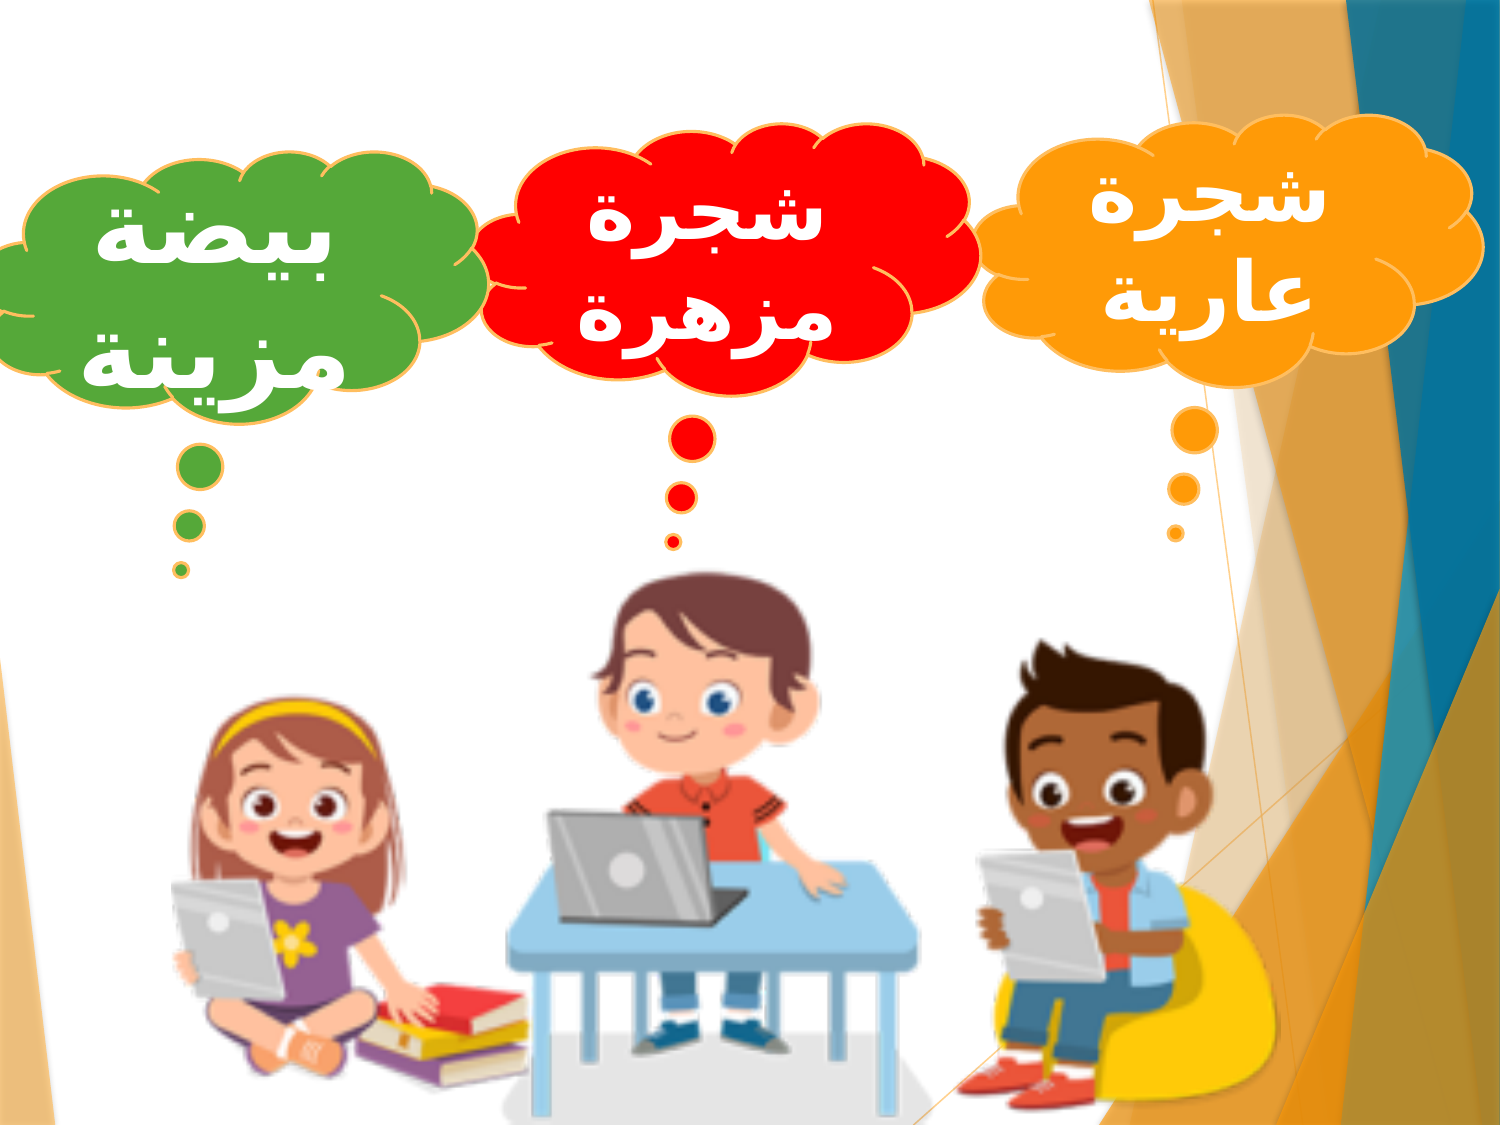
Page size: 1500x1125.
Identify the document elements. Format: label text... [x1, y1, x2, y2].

text_box شجرة عارية [1167, 472, 1201, 506]
text_box بيضة مزينة [172, 509, 206, 543]
text_box شجرة عارية [974, 113, 1485, 390]
text_box شجرة مزهرة [668, 414, 717, 464]
text_box بيضة مزينة [0, 150, 491, 426]
text_box شجرة عارية [1166, 524, 1185, 543]
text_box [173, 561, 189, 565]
text_box شجرة عارية [1170, 405, 1219, 455]
text_box شجرة مزهرة [664, 481, 699, 515]
text_box شجرة مزهرة [664, 532, 683, 552]
text_box بيضة مزينة [175, 442, 225, 492]
text_box شجرة مزهرة [475, 122, 983, 398]
picture [171, 566, 1282, 1125]
